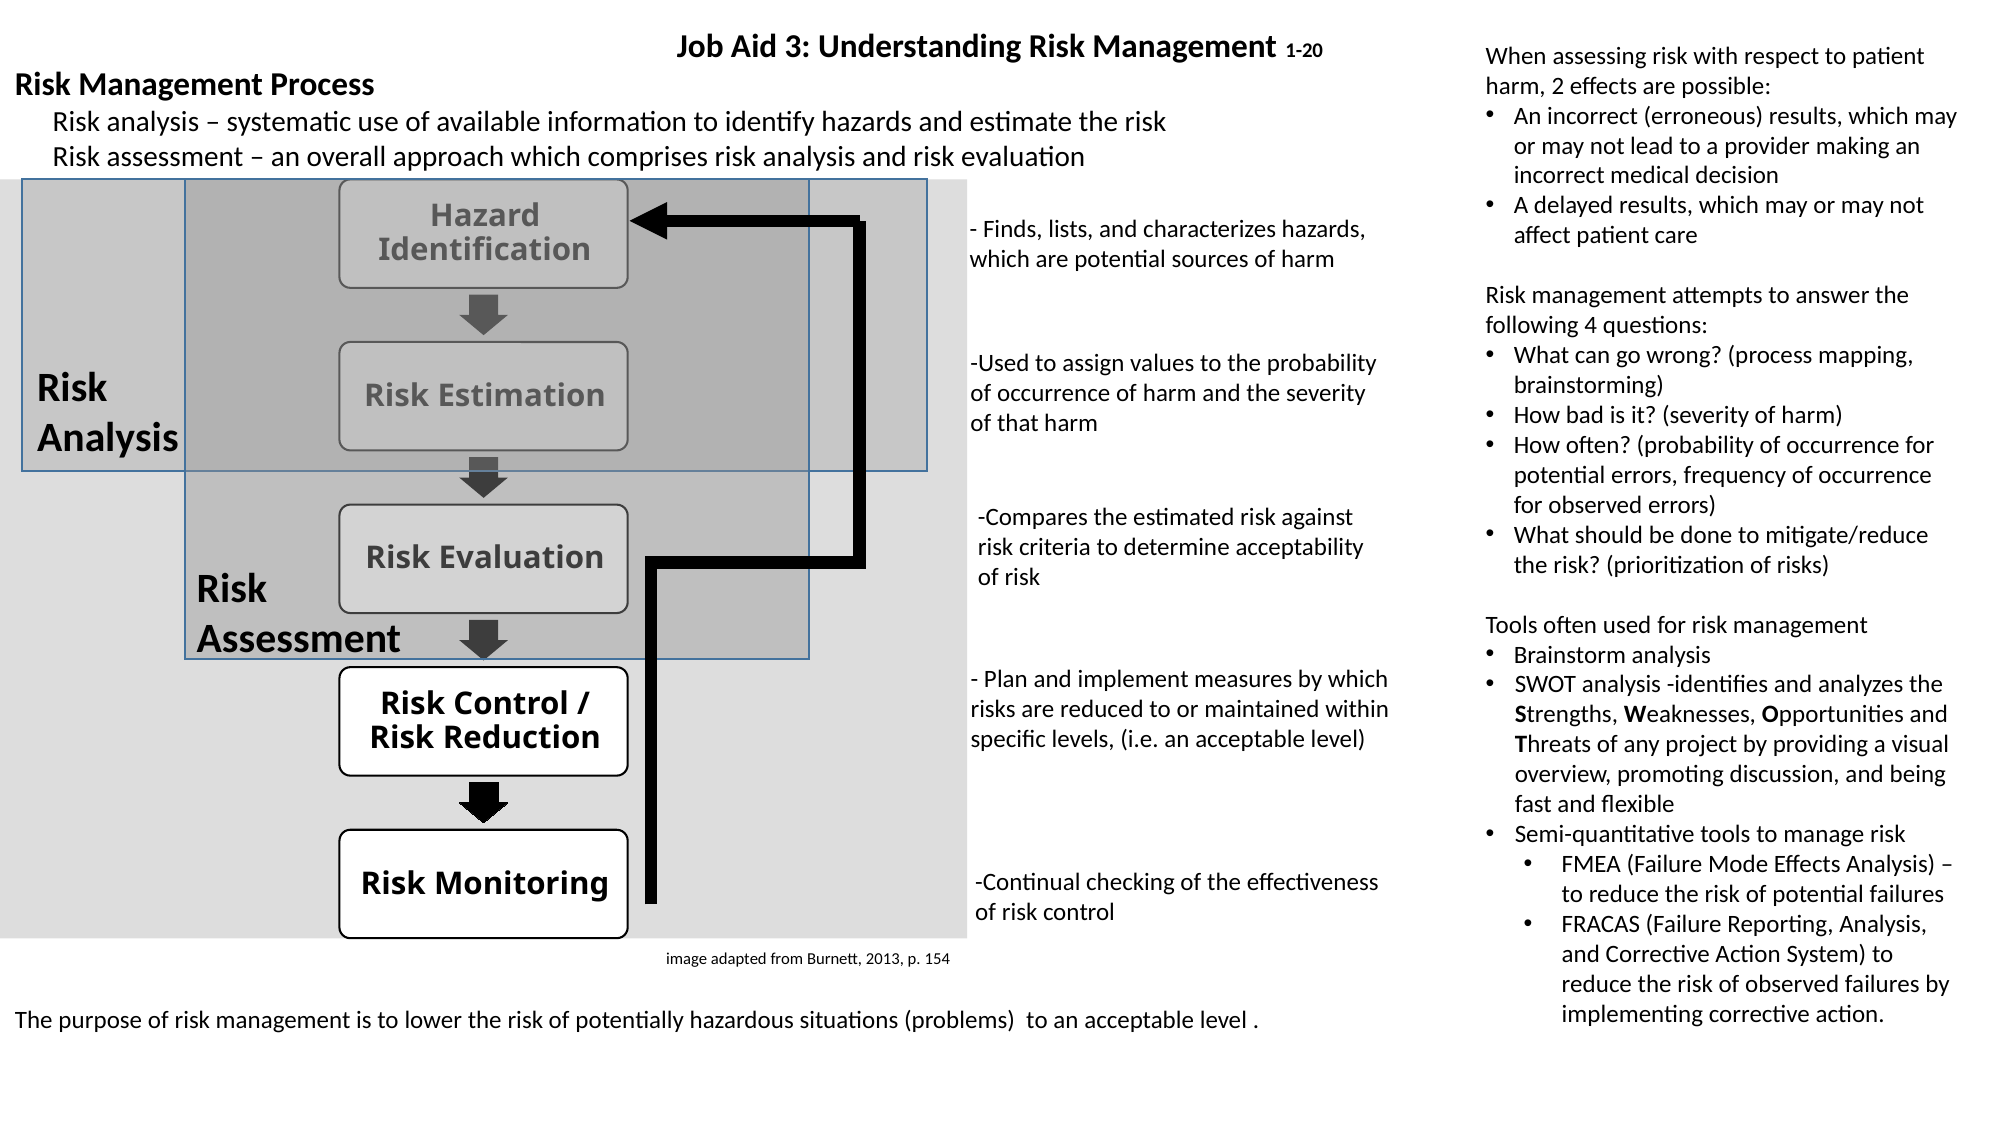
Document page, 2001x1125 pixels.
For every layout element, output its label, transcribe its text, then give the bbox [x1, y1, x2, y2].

text_box When assessing risk with respect to patient harm, 2 effects are possible: An incorrect (erroneous) results, which may or may not lead to a provider making an incorrect medical decision A delayed results, which may or may not affect patient care Risk management attempts to answer the following 4 questions: What can go wrong? (process mapping, brainstorming) How bad is it? (severity of harm) How often? (probability of occurrence for potential errors, frequency of occurrence for observed errors) What should be done to mitigate/reduce the risk? (prioritization of risks) Tools often used for risk management Brainstorm analysis SWOT analysis -identifies and analyzes the Strengths, Weaknesses, Opportunities and Threats of any project by providing a visual overview, promoting discussion, and being fast and flexible Semi-quantitative tools to manage risk FMEA (Failure Mode Effects Analysis) – to reduce the risk of potential failures FRACAS (Failure Reporting, Analysis, and Corrective Action System) to reduce the risk of observed failures by implementing corrective action. [1470, 31, 1977, 1095]
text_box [0, 179, 968, 939]
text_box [413, 458, 1098, 667]
text_box - Plan and implement measures by which risks are reduced to or maintained within specific levels, (i.e. an acceptable level) [968, 654, 1448, 760]
text_box -Compares the estimated risk against risk criteria to determine acceptability of risk [1098, 492, 1404, 598]
text_box image adapted from Burnett, 2013, p. 154 [651, 940, 968, 976]
text_box -Used to assign values to the probability of occurrence of harm and the severity of that harm [968, 338, 1396, 444]
text_box Risk Management Process Risk analysis – systematic use of available information to identify hazards and estimate the risk Risk assessment – an overall approach which comprises risk analysis and risk evaluation [0, 54, 1272, 220]
text_box - Finds, lists, and characterizes hazards, which are potential sources of harm [968, 205, 1396, 280]
text_box The purpose of risk management is to lower the risk of potentially hazardous situations (problems) to an acceptable level . [0, 996, 1353, 1041]
text_box Job Aid 3: Understanding Risk Management 1-20 [0, 17, 2000, 72]
text_box -Continual checking of the effectiveness of risk control [968, 857, 1401, 933]
